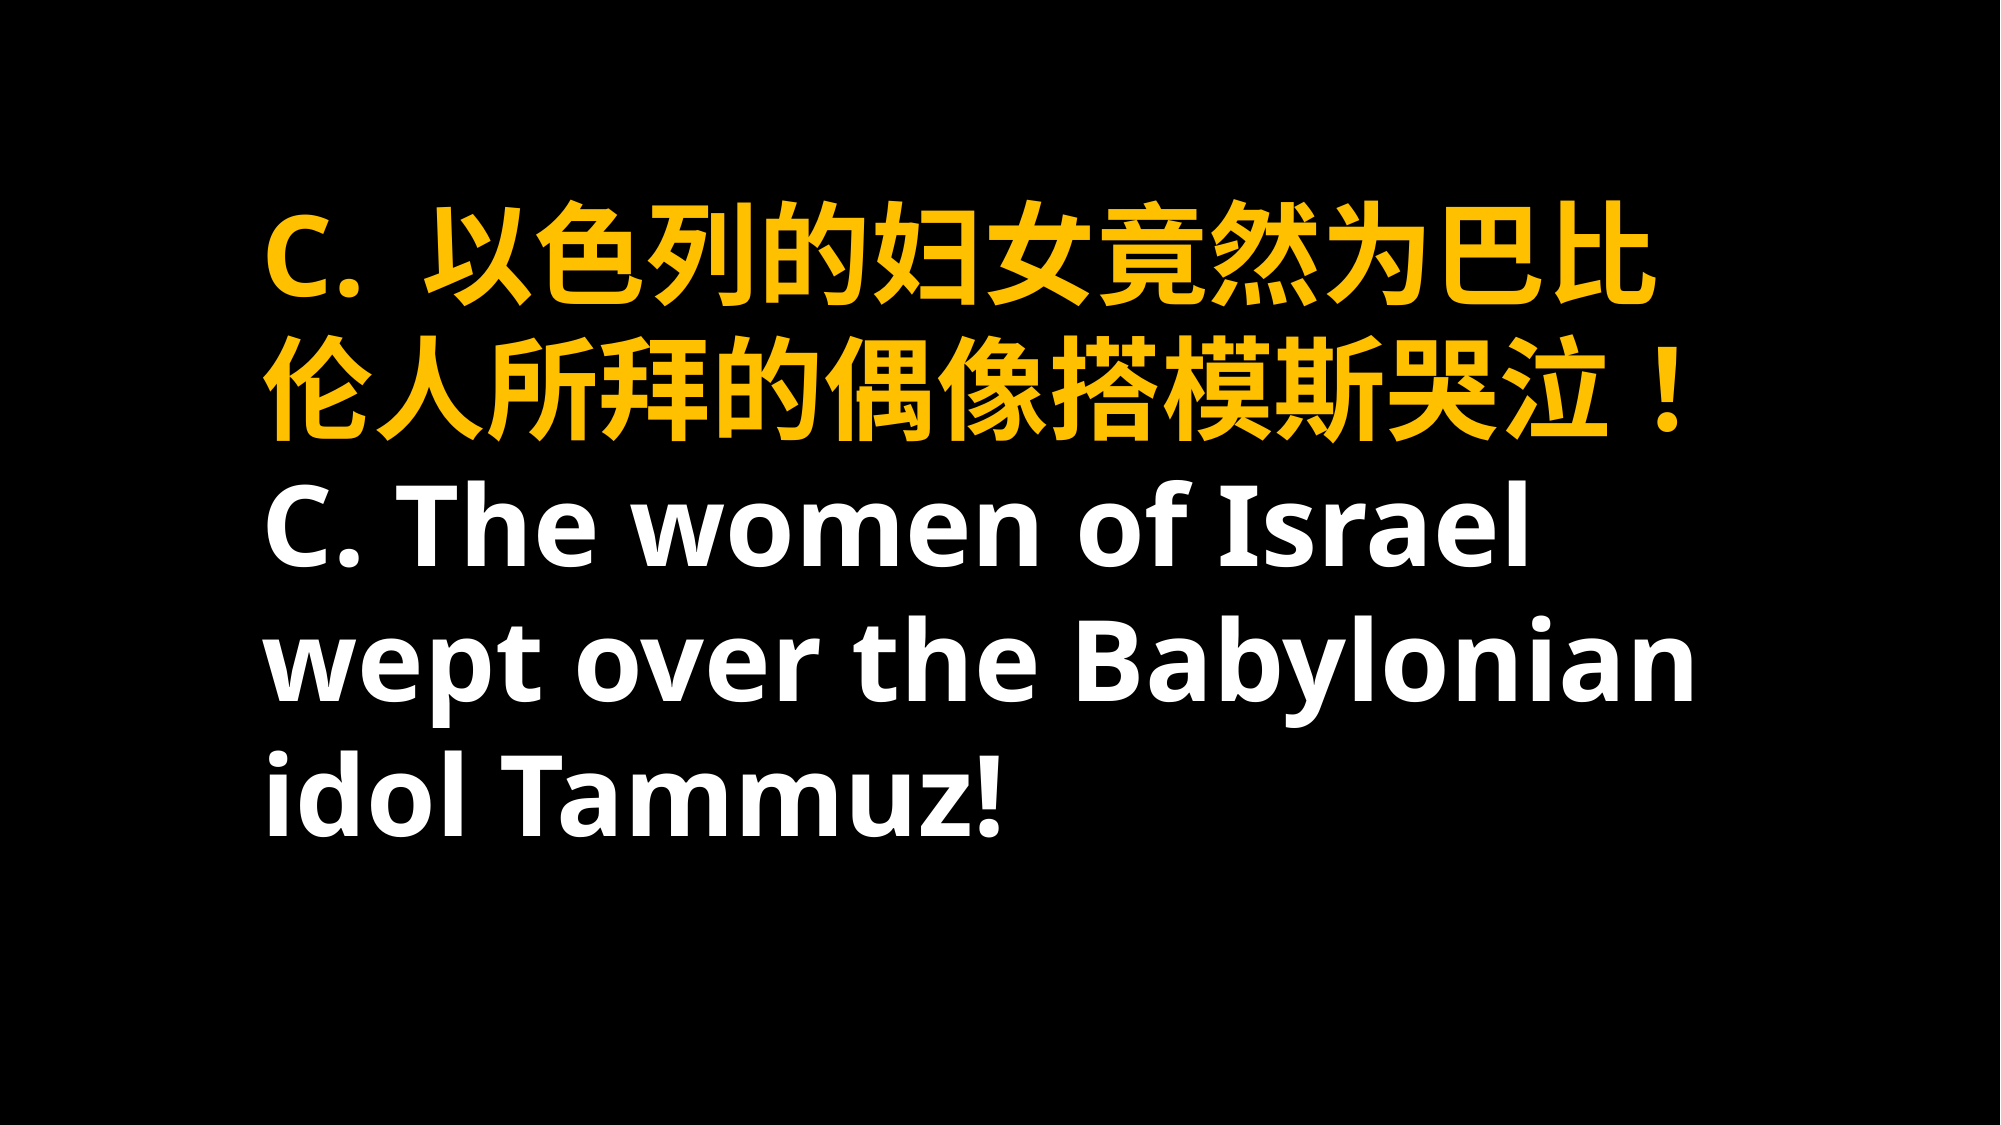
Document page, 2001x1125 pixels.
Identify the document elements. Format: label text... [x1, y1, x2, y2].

text_box C. 以色列的妇女竟然为巴比伦人所拜的偶像搭模斯哭泣！ C. The women of Israel wept over the Babylonian idol Tammuz! [246, 176, 1754, 866]
